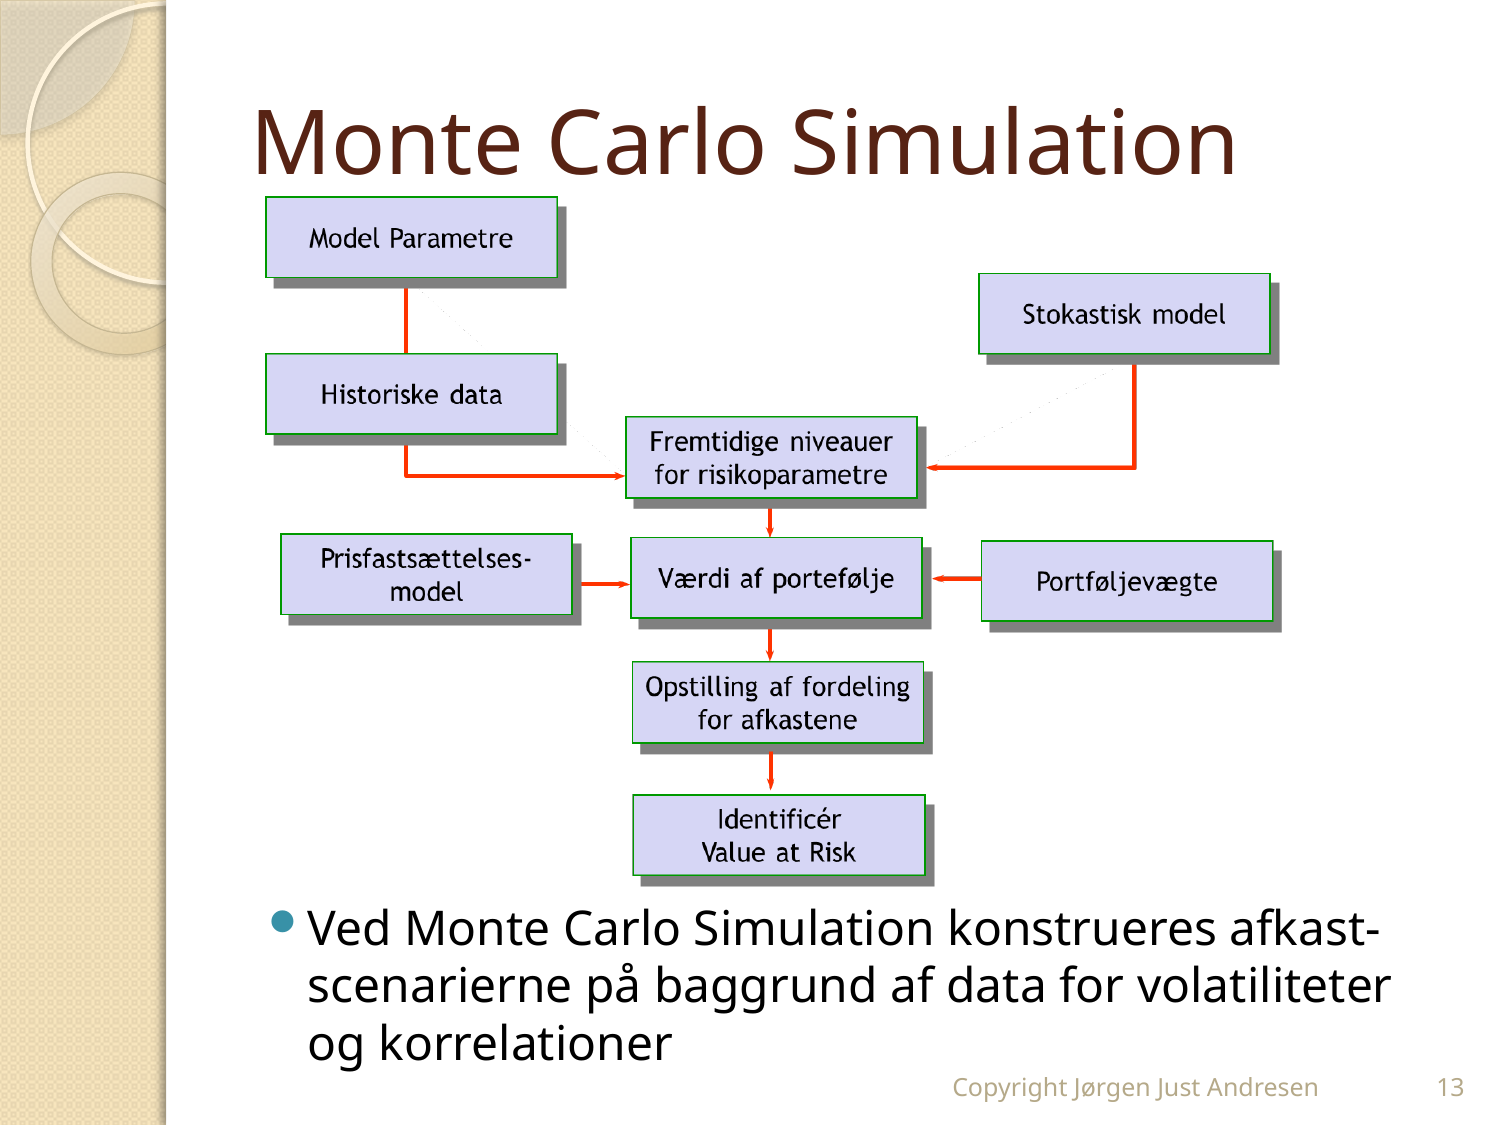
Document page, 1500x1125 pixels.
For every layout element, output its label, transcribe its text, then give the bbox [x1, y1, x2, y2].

footer Copyright Jørgen Just Andresen [937, 1034, 1413, 1113]
list Ved Monte Carlo Simulation konstrueres afkast-scenarierne på baggrund af data for volatiliteter og korrelationer [242, 290, 1473, 1079]
title Monte Carlo Simulation [235, 45, 1466, 233]
slide_number 13 [1413, 1034, 1488, 1113]
picture [265, 196, 1282, 894]
